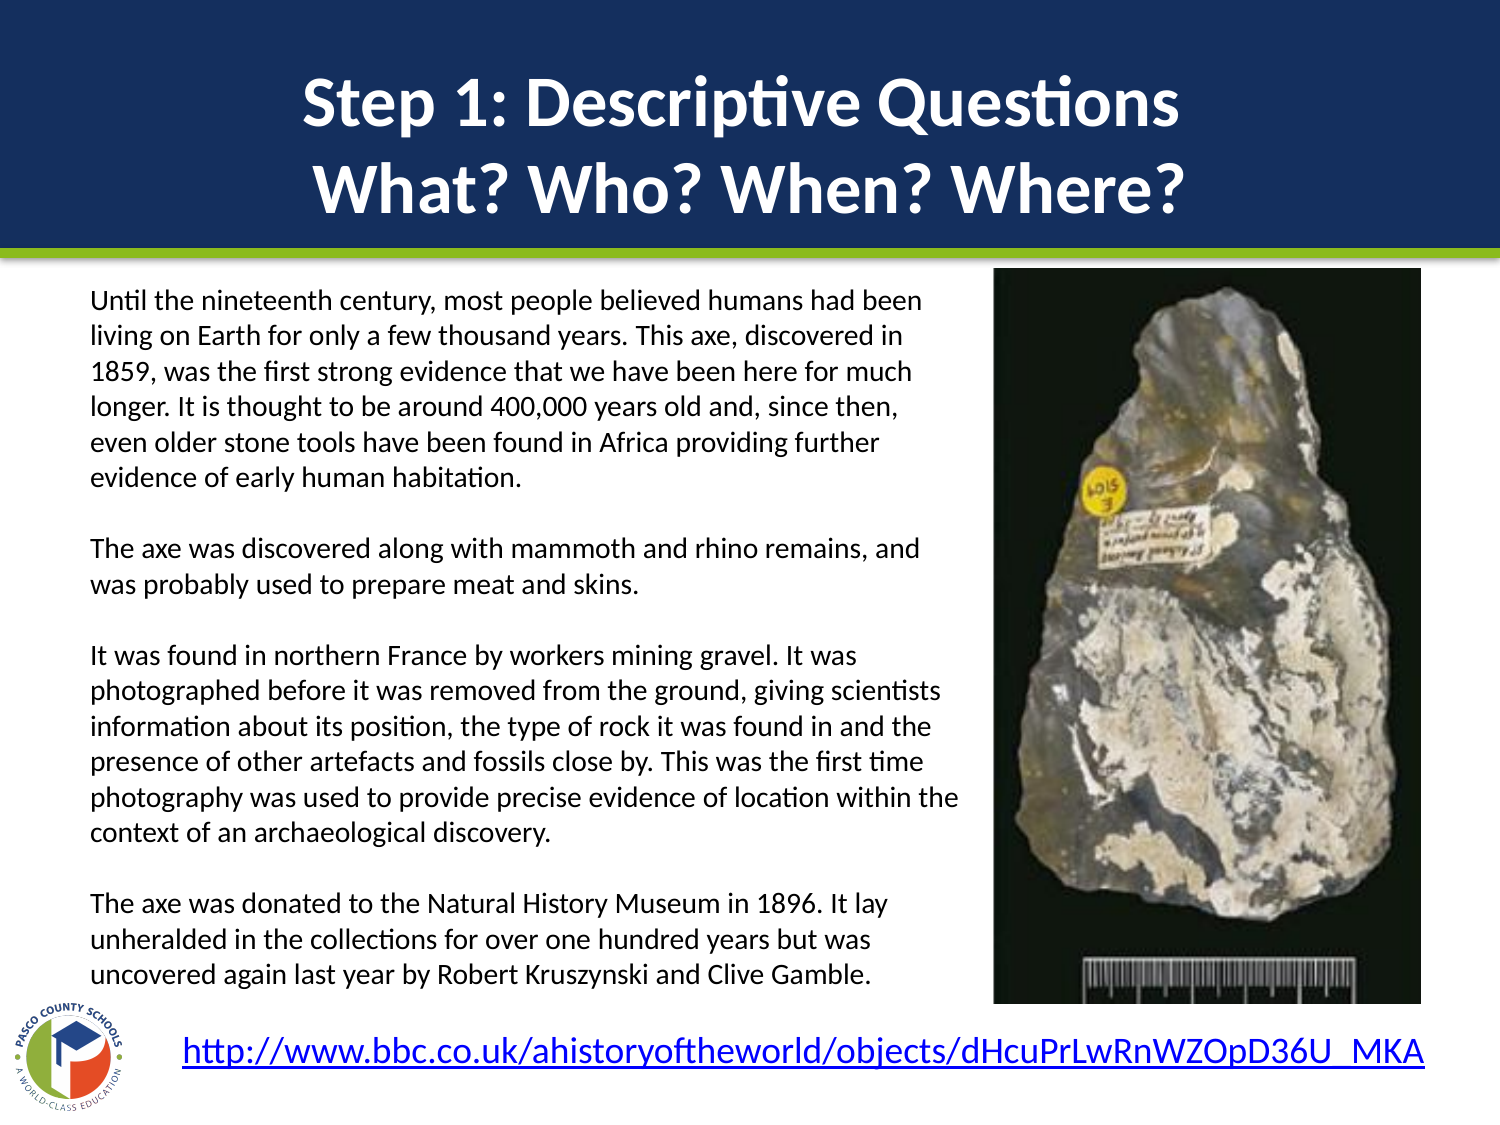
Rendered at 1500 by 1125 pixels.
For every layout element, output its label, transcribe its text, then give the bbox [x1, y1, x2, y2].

list Until the nineteenth century, most people believed humans had been living on Earth for only a few thousand years. This axe, discovered in 1859, was the first strong evidence that we have been here for much longer. It is thought to be around 400,000 years old and, since then, even older stone tools have been found in Africa providing further evidence of early human habitation. The axe was discovered along with mammoth and rhino remains, and was probably used to prepare meat and skins. It was found in northern France by workers mining gravel. It was photographed before it was removed from the ground, giving scientists information about its position, the type of rock it was found in and the presence of other artefacts and fossils close by. This was the first time photography was used to provide precise evidence of location within the context of an archaeological discovery. The axe was donated to the Natural History Museum in 1896. It lay unheralded in the collections for over one hundred years but was uncovered again last year by Robert Kruszynski and Clive Gamble. [75, 273, 979, 1005]
text_box http://www.bbc.co.uk/ahistoryoftheworld/objects/dHcuPrLwRnWZOpD36U_MKA [167, 1018, 1441, 1124]
title Step 1: Descriptive Questions What? Who? When? Where? [75, 44, 1425, 236]
picture [15, 1003, 122, 1111]
picture [989, 268, 1422, 1005]
